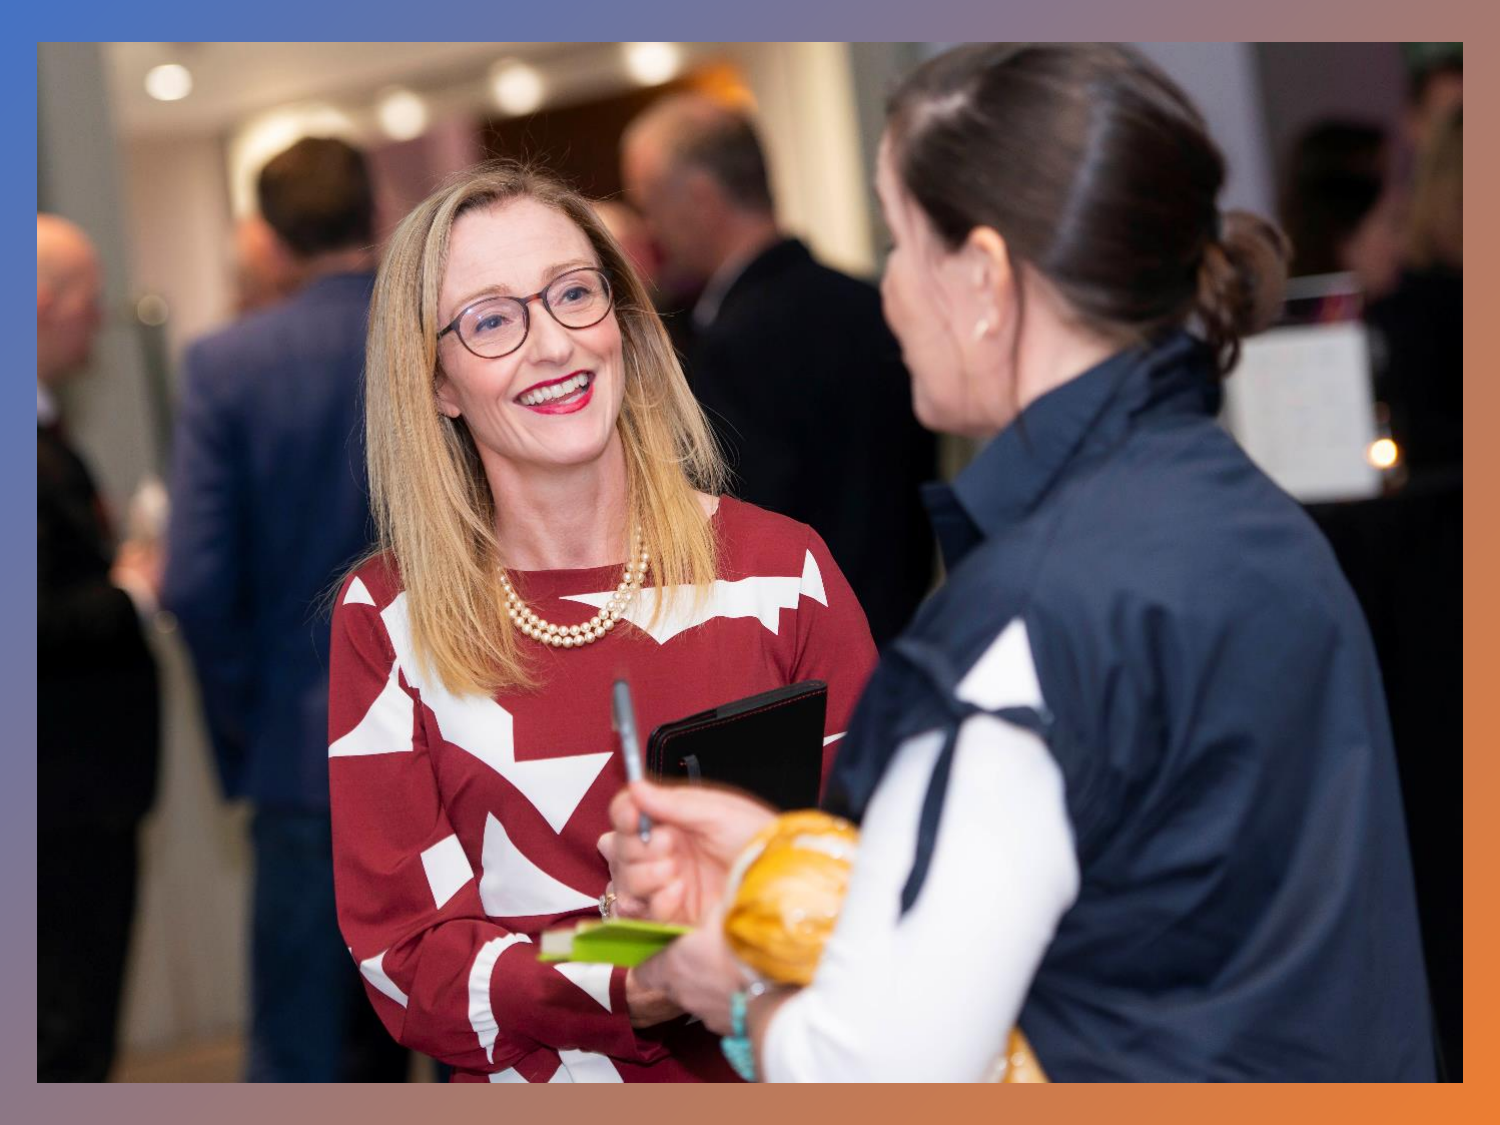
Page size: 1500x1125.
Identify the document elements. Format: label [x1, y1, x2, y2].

picture [37, 42, 1463, 1083]
text_box [0, 0, 1500, 1125]
